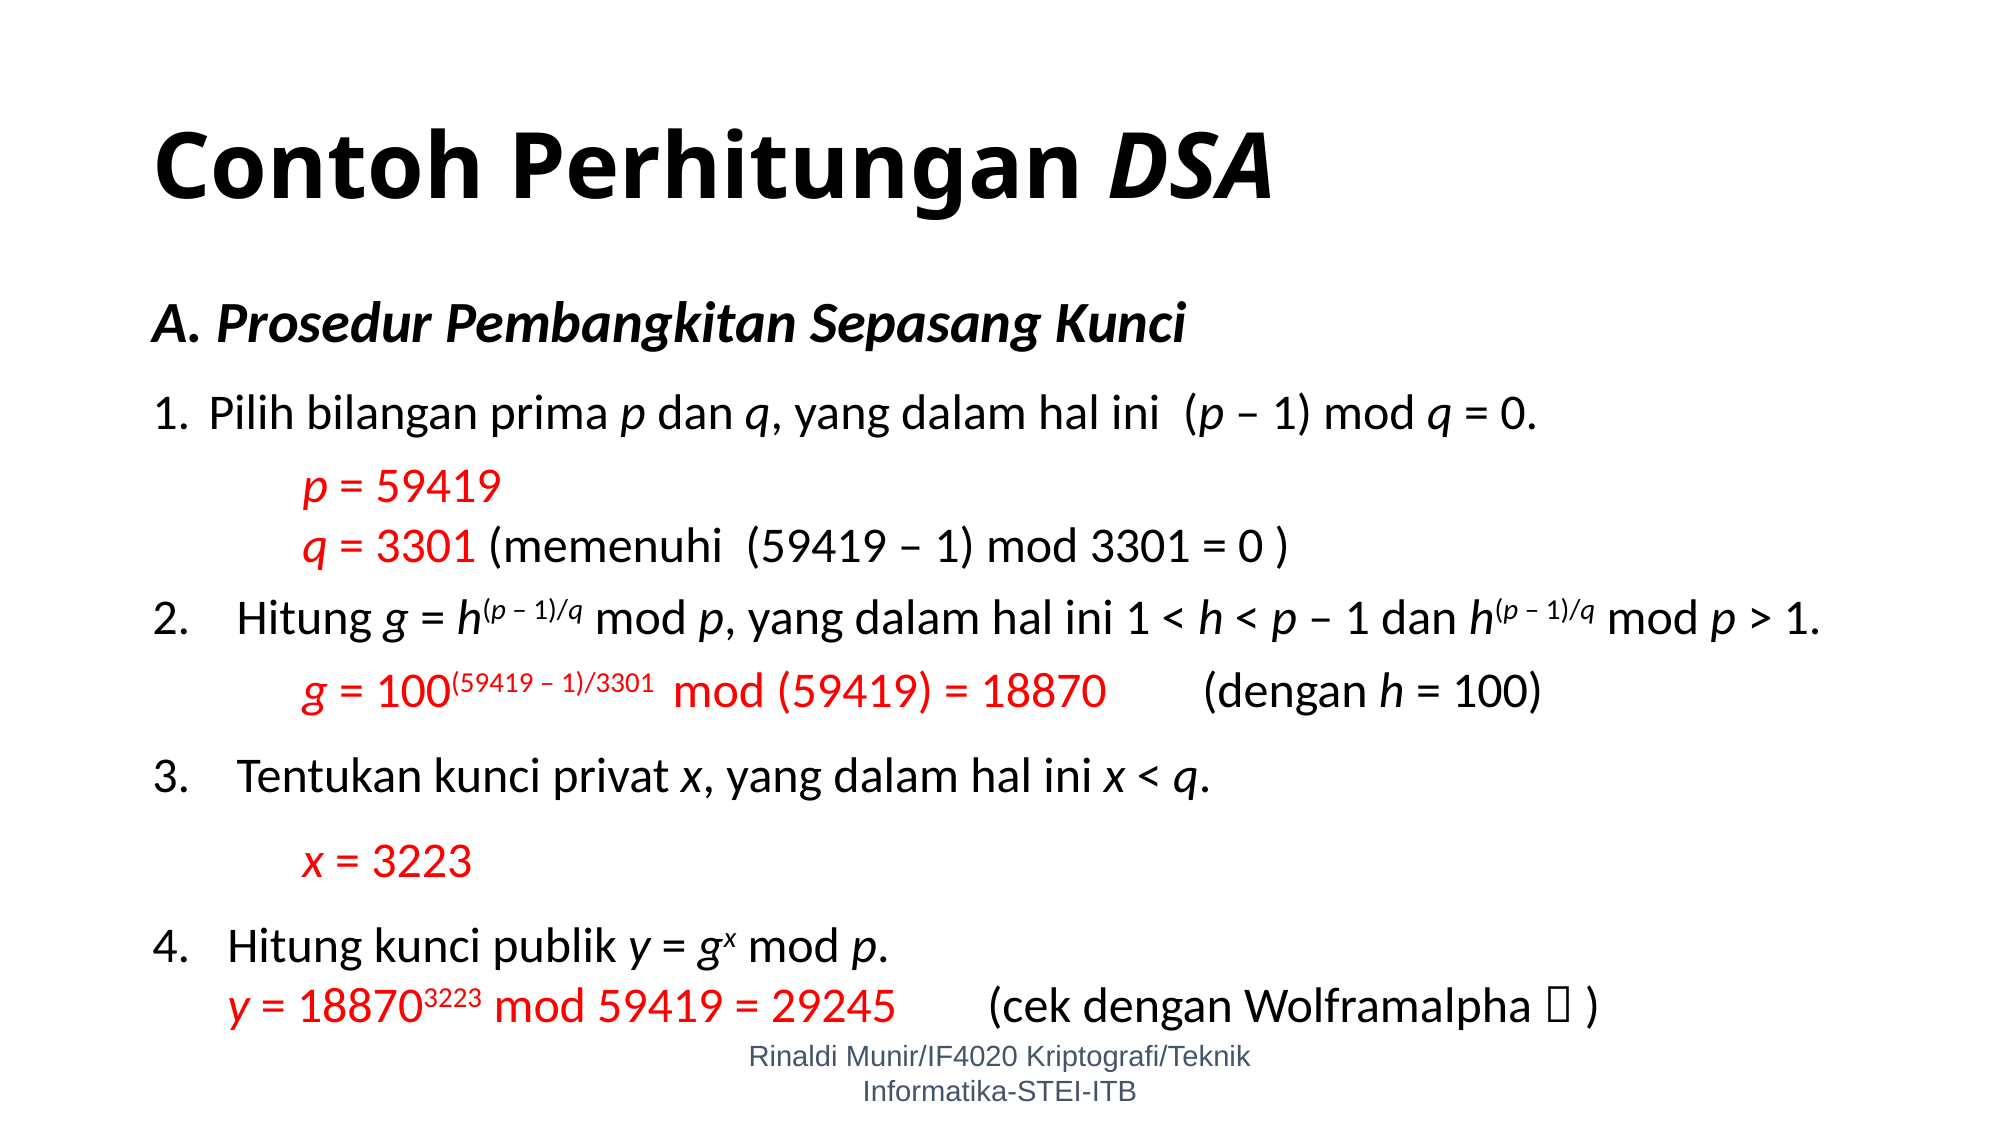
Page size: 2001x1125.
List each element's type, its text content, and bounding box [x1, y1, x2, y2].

text_box A. Prosedur Pembangkitan Sepasang Kunci Pilih bilangan prima p dan q, yang dalam hal ini (p – 1) mod q = 0. p = 59419 q = 3301 (memenuhi (59419 – 1) mod 3301 = 0 ) Hitung g = h(p – 1)/q mod p, yang dalam hal ini 1 < h < p – 1 dan h(p – 1)/q mod p > 1. g = 100(59419 – 1)/3301 mod (59419) = 18870 (dengan h = 100) Tentukan kunci privat x, yang dalam hal ini x < q. x = 3223 Hitung kunci publik y = gx mod p. y = 188703223 mod 59419 = 29245 (cek dengan Wolframalpha  ) [137, 277, 1879, 1040]
footer Rinaldi Munir/IF4020 Kriptografi/Teknik Informatika-STEI-ITB [662, 1042, 1338, 1103]
title Contoh Perhitungan DSA [137, 59, 1863, 277]
